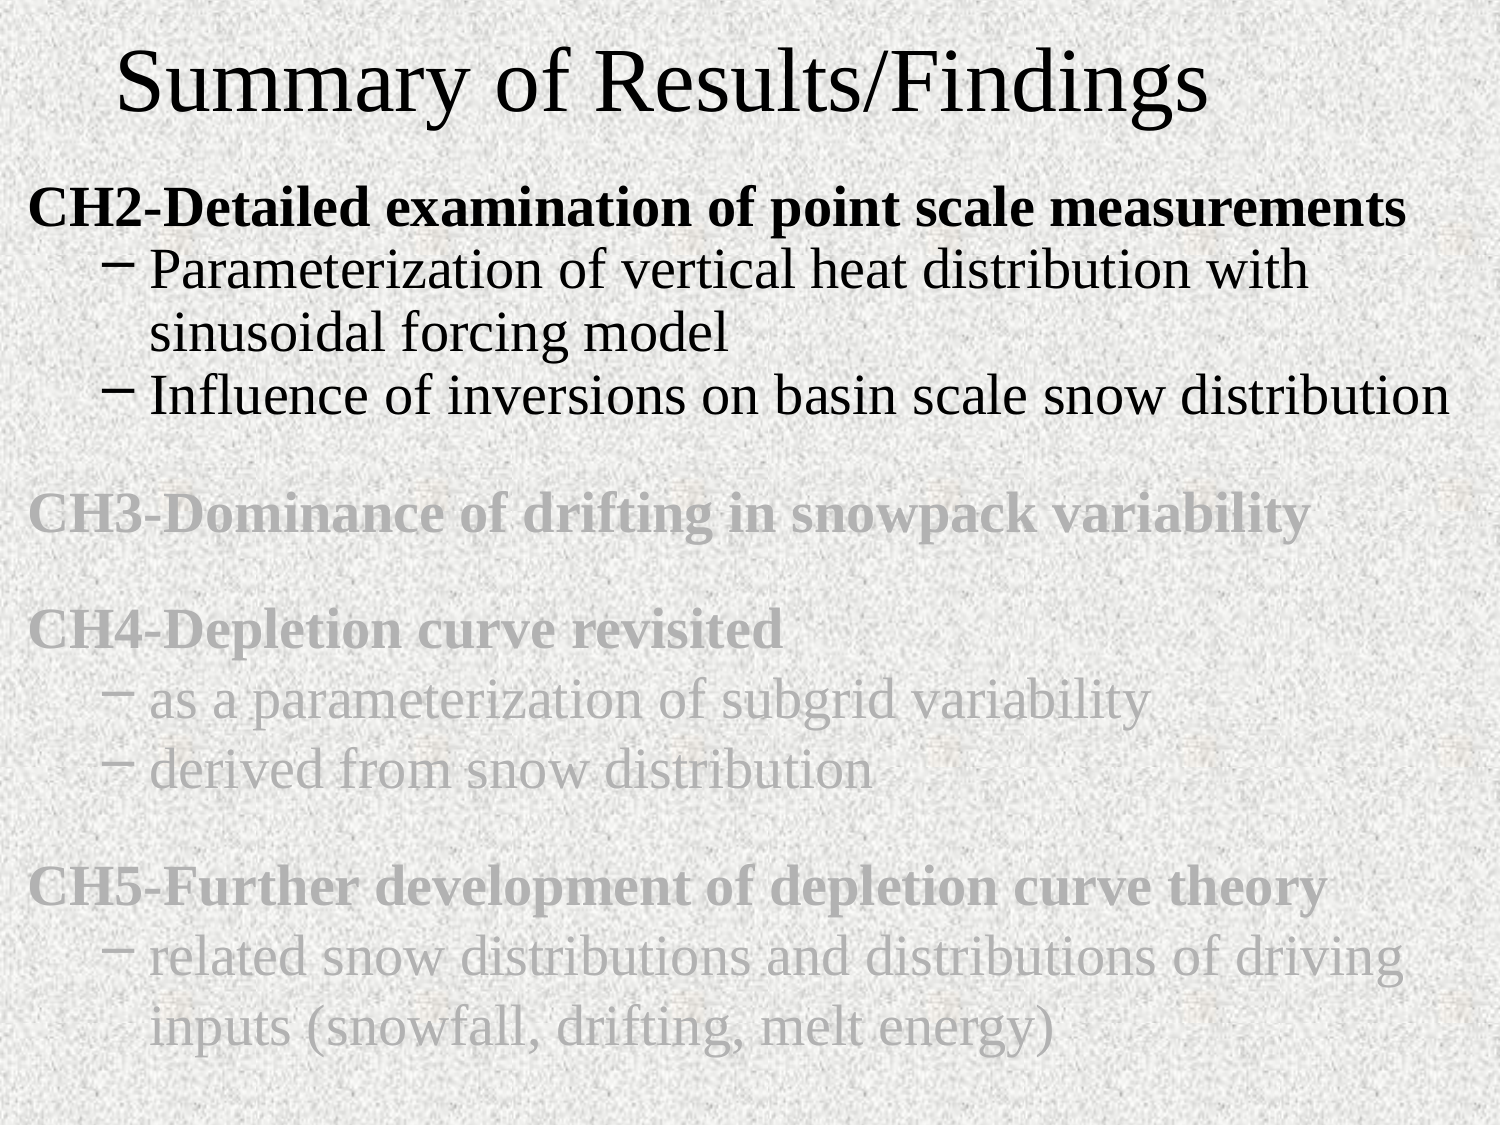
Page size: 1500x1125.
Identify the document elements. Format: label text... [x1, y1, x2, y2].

list CH2-Detailed examination of point scale measurements Parameterization of vertical heat distribution with sinusoidal forcing model Influence of inversions on basin scale snow distribution CH3-Dominance of drifting in snowpack variability CH4-Depletion curve revisited as a parameterization of subgrid variability derived from snow distribution CH5-Further development of depletion curve theory related snow distributions and distributions of driving inputs (snowfall, drifting, melt energy) [12, 160, 1475, 1065]
title Summary of Results/Findings [99, 0, 1375, 150]
picture [0, 0, 1500, 1125]
